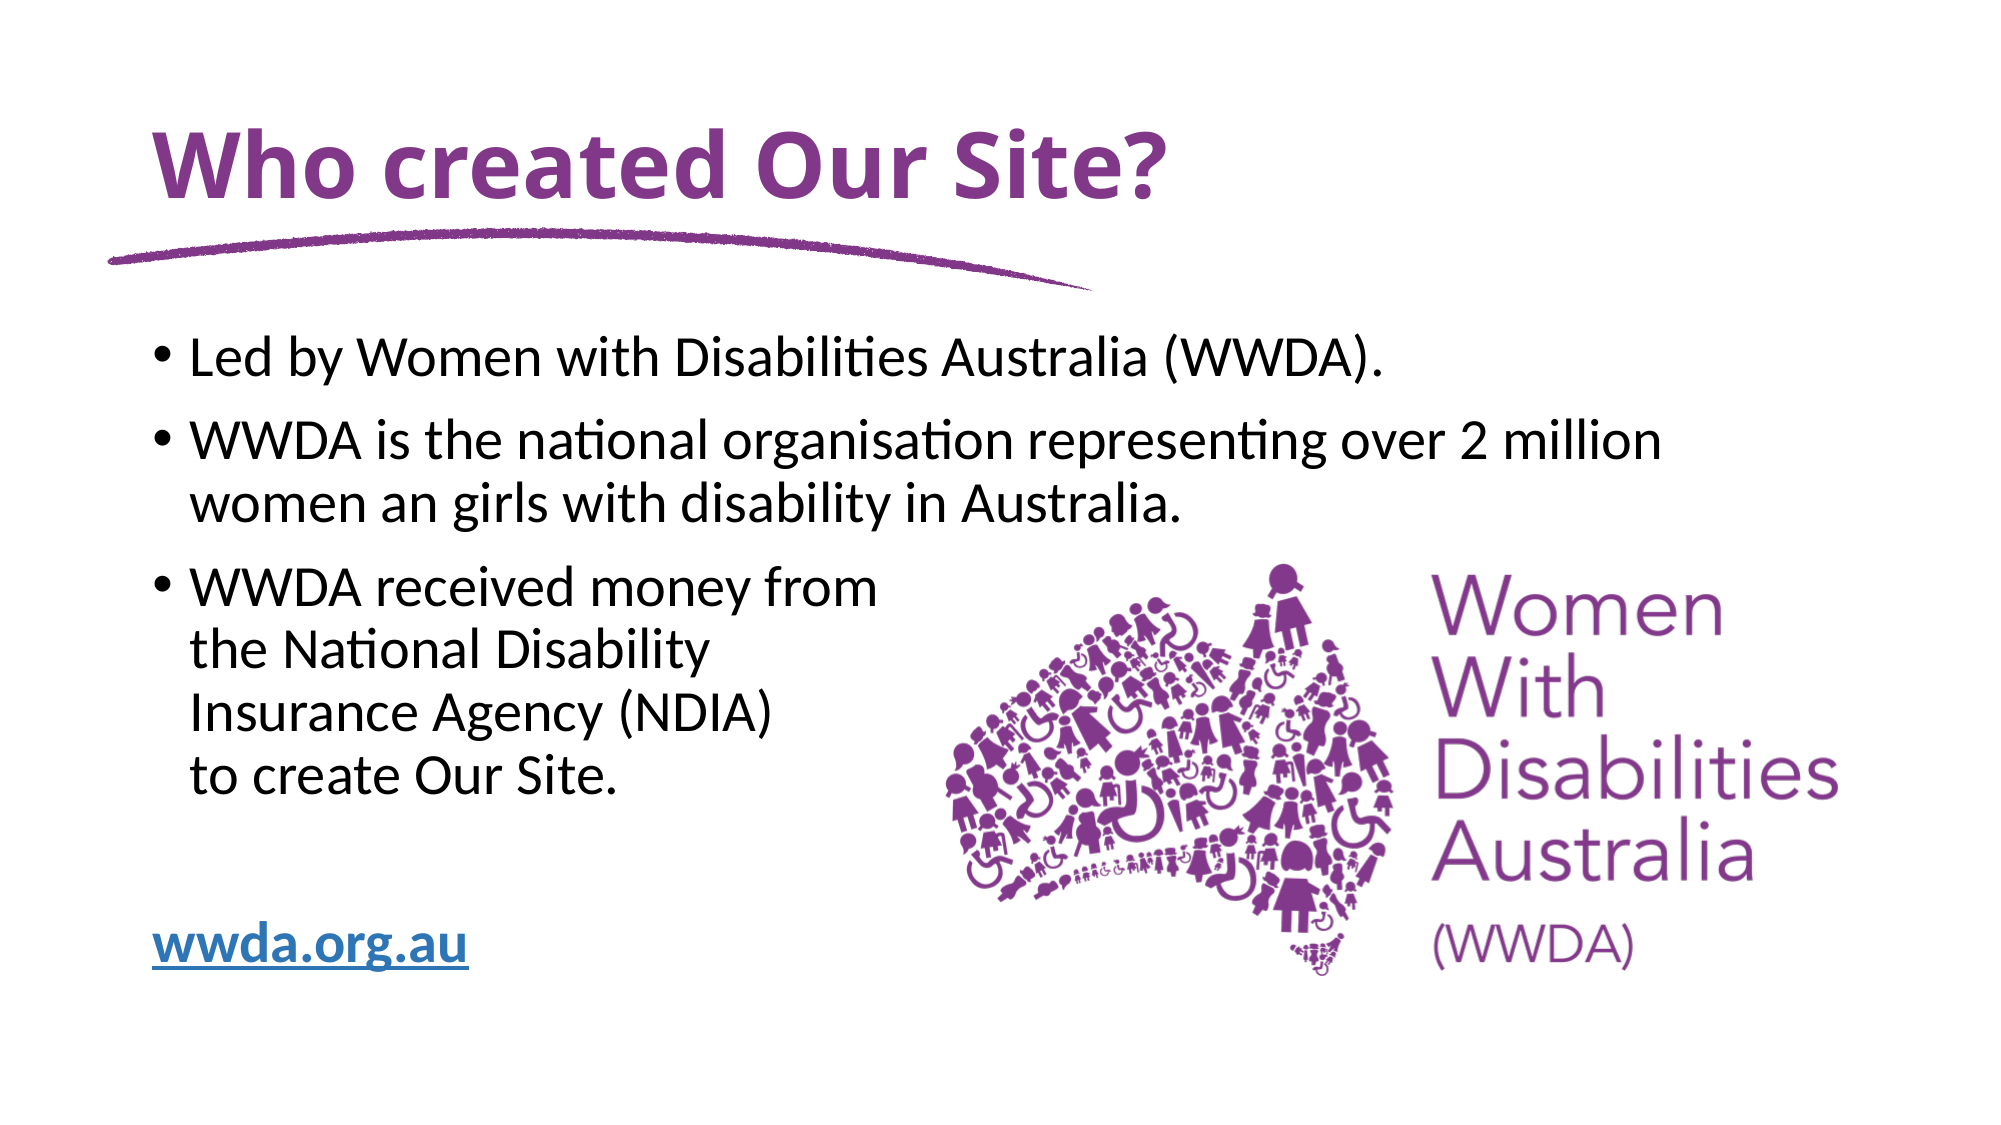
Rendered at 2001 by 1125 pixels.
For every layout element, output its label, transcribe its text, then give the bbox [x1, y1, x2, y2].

title Who created Our Site? [137, 59, 1863, 278]
list Led by Women with Disabilities Australia (WWDA). WWDA is the national organisation representing over 2 million women an girls with disability in Australia. WWDA received money from the National Disability Insurance Agency (NDIA) to create Our Site. wwda.org.au [137, 318, 1863, 1032]
picture [107, 189, 1102, 318]
picture [945, 562, 1863, 978]
